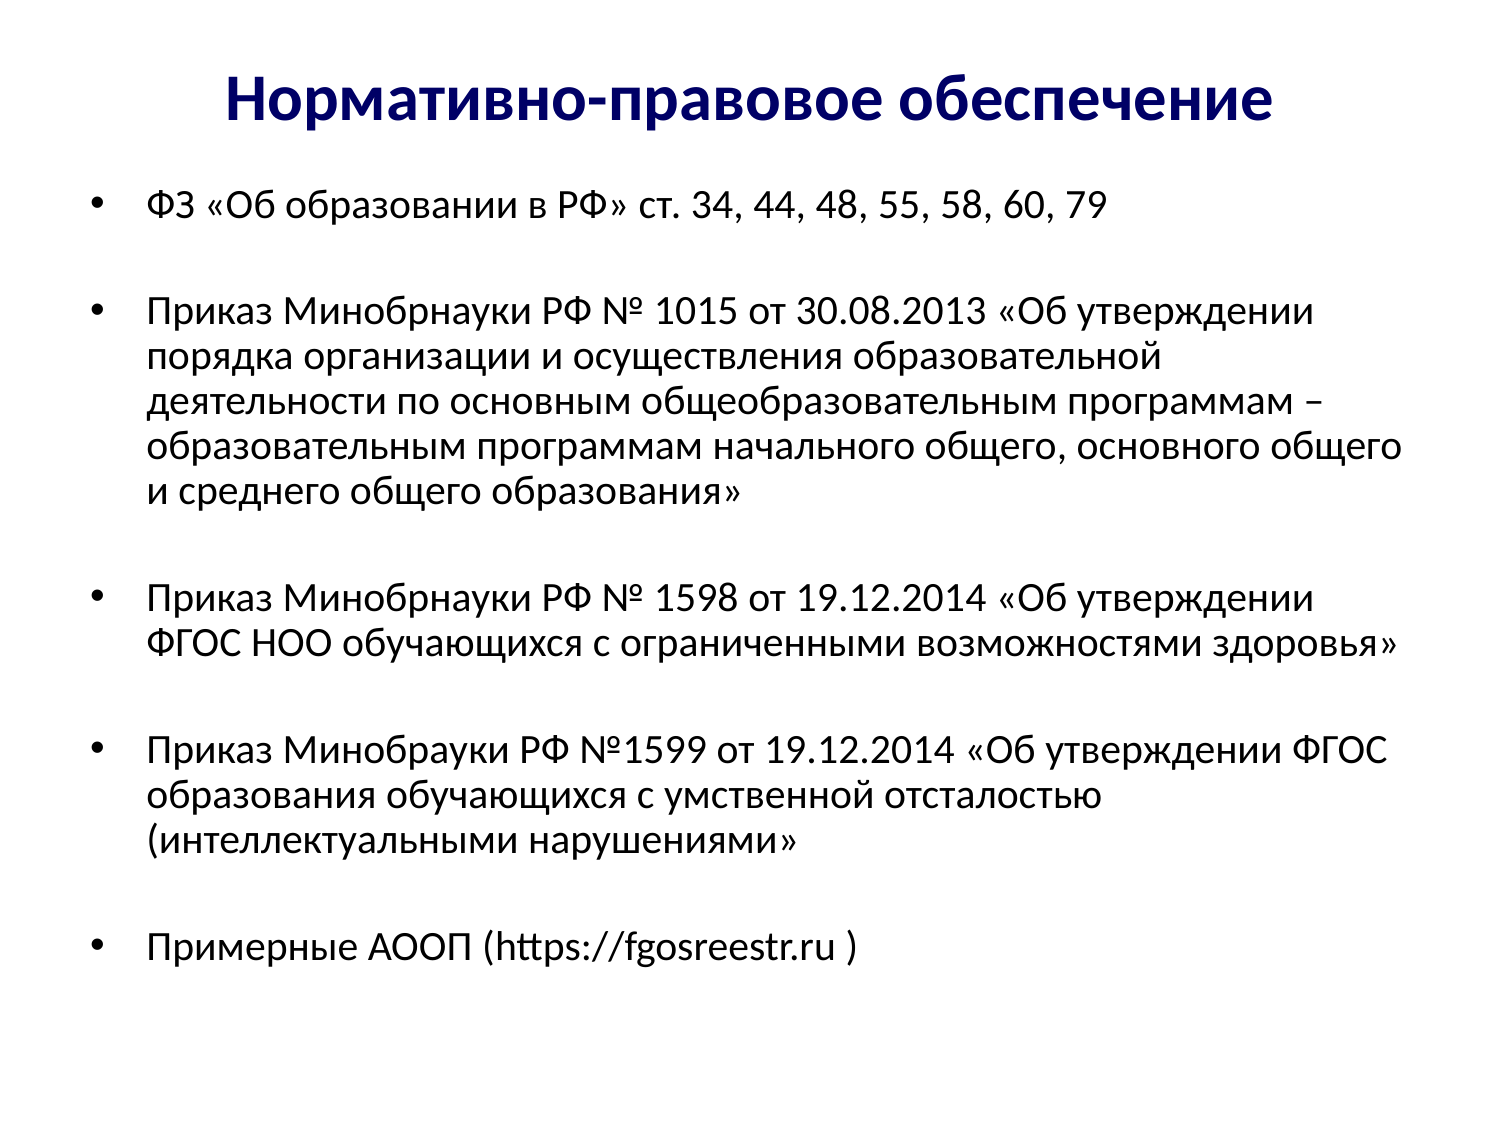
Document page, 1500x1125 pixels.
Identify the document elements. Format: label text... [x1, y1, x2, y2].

title Нормативно-правовое обеспечение [75, 37, 1425, 150]
list ФЗ «Об образовании в РФ» ст. 34, 44, 48, 55, 58, 60, 79 Приказ Минобрнауки РФ № 1015 от 30.08.2013 «Об утверждении порядка организации и осуществления образовательной деятельности по основным общеобразовательным программам – образовательным программам начального общего, основного общего и среднего общего образования» Приказ Минобрнауки РФ № 1598 от 19.12.2014 «Об утверждении ФГОС НОО обучающихся с ограниченными возможностями здоровья» Приказ Минобрауки РФ №1599 от 19.12.2014 «Об утверждении ФГОС образования обучающихся с умственной отсталостью (интеллектуальными нарушениями» Примерные АООП (https://fgosreestr.ru ) [75, 174, 1425, 1038]
